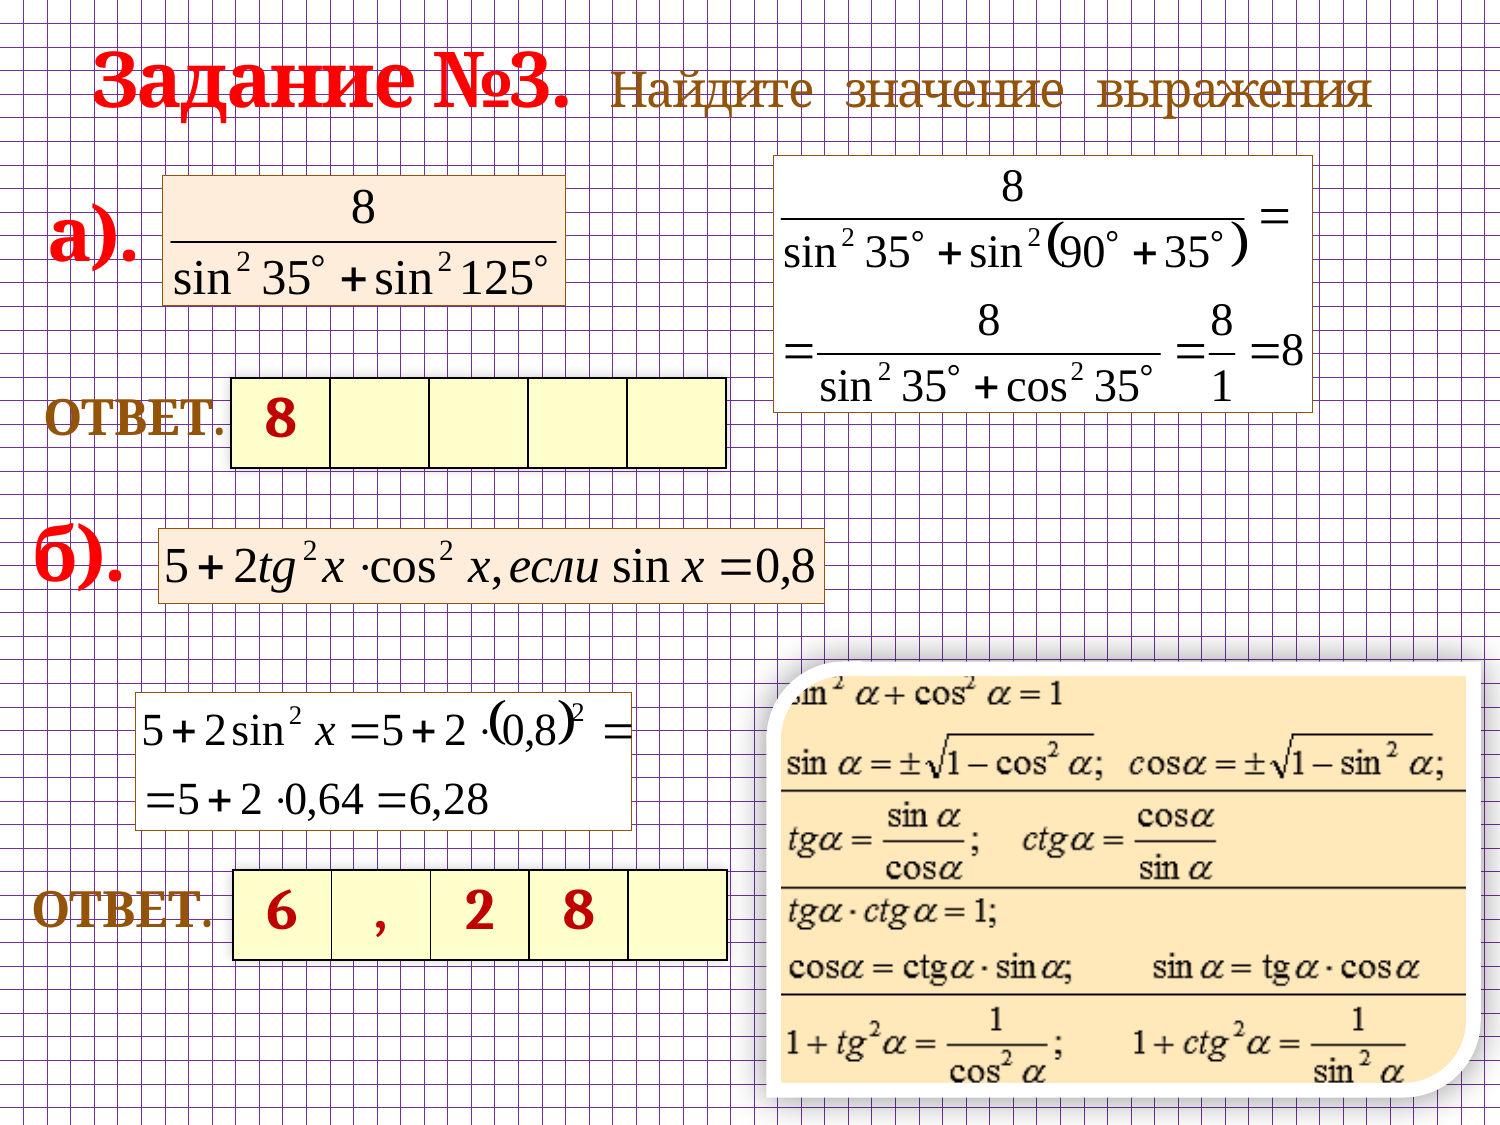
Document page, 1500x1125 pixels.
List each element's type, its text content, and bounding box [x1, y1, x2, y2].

picture [775, 670, 1474, 1091]
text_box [164, 177, 564, 304]
text_box [0, 0, 1500, 75]
text_box а). [33, 172, 156, 284]
table_header [331, 379, 428, 467]
title Задание №3. Найдите значение выражения [76, 115, 1412, 131]
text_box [159, 530, 824, 602]
table_header [628, 379, 725, 467]
text_box ОТВЕТ. [10, 377, 240, 453]
table_header 6 [234, 871, 331, 959]
title Задание №3. Найдите значение выражения [76, 75, 1412, 113]
text_box б). [17, 492, 158, 604]
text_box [137, 694, 631, 830]
table_header 8 [232, 379, 329, 467]
table_header 8 [530, 871, 627, 959]
table_header [629, 871, 726, 959]
table_header 2 [431, 871, 528, 959]
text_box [775, 157, 1312, 412]
text_box ОТВЕТ. [0, 869, 227, 945]
table_header [430, 379, 527, 467]
table_header [529, 379, 626, 467]
table_header , [332, 871, 430, 959]
